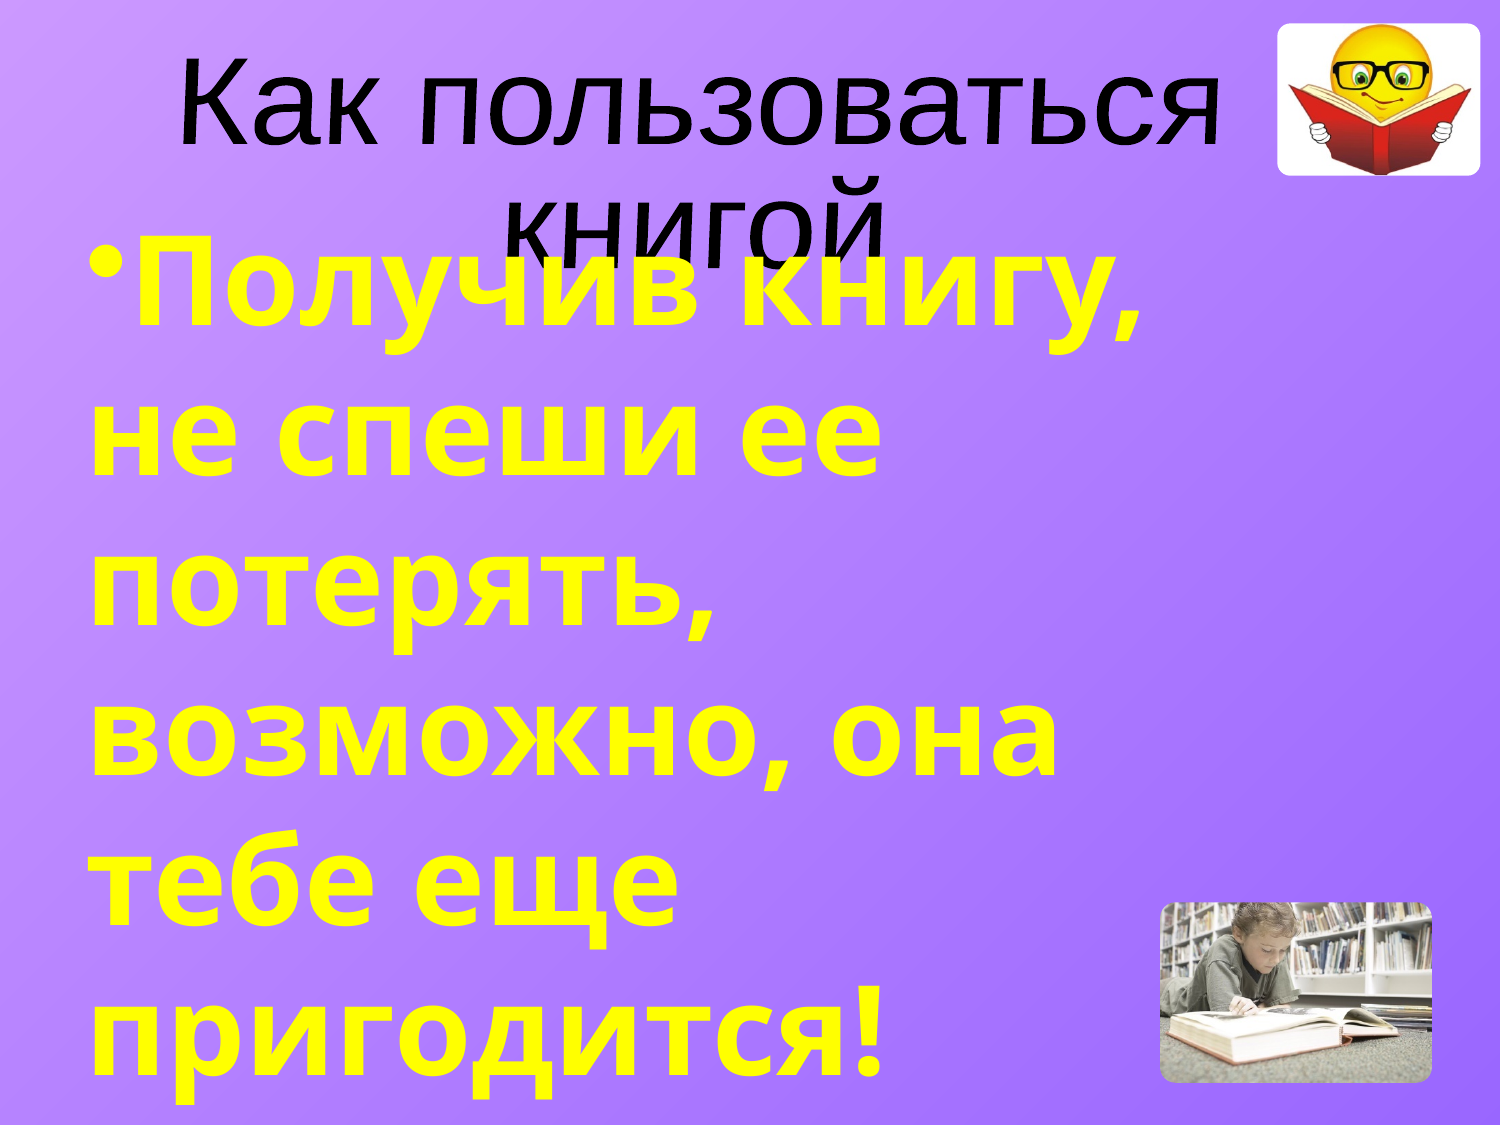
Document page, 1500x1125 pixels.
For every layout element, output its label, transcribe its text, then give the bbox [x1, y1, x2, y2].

text_box Получив книгу, не спеши ее потерять, возможно, она тебе еще пригодится! [70, 193, 1348, 1125]
picture [1159, 902, 1433, 1083]
picture [1277, 23, 1481, 176]
